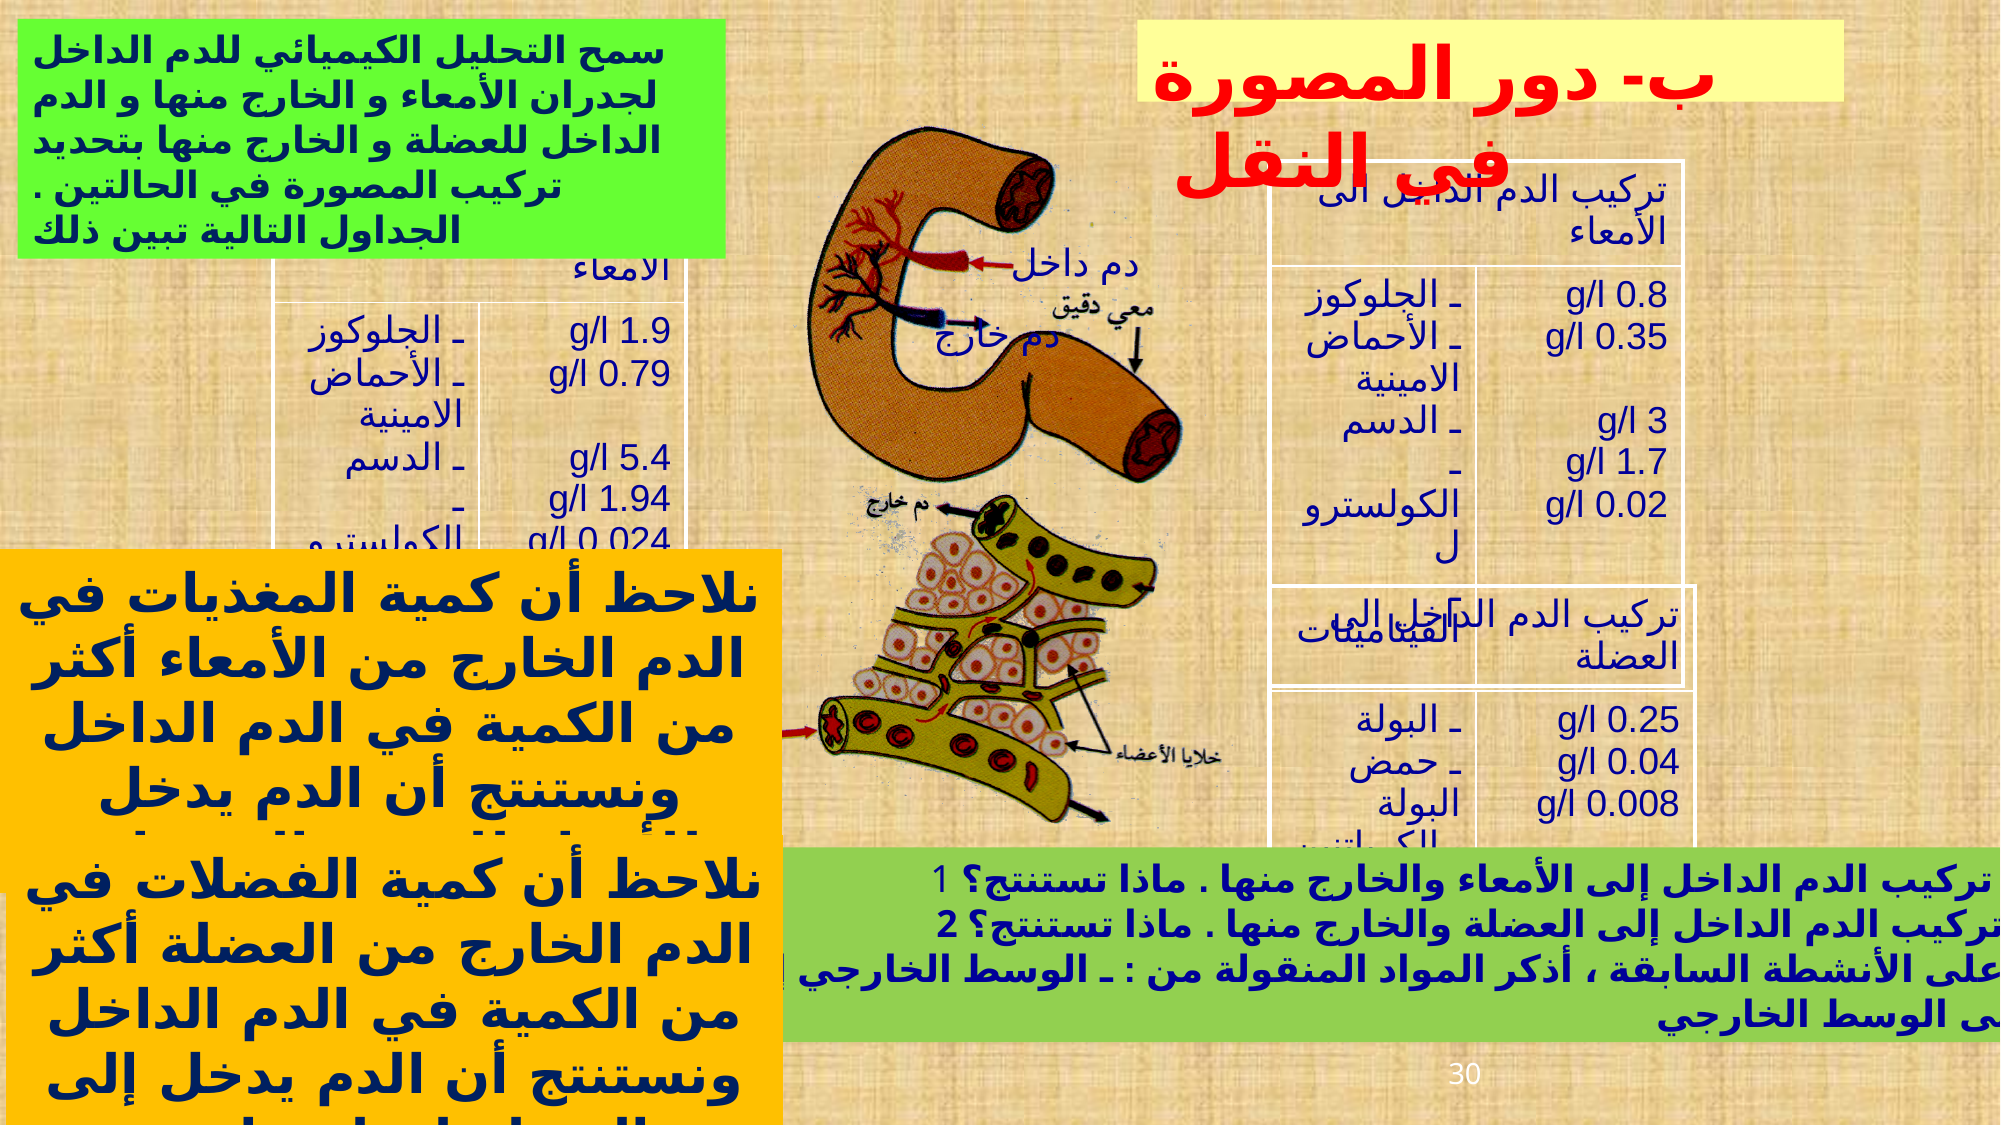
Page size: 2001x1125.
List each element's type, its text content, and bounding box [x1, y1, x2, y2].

text_box نلاحظ أن كمية الفضلات في الدم الخارج من العضلة أكثر من الكمية في الدم الداخل ونستنتج أن الدم يدخل إلى العضلة ليخلصها من الفضلات [8, 837, 781, 1125]
picture [0, 0, 2001, 1125]
table_cell 0.25 g/l 0.04 g/l 0.008 g/l [1477, 692, 1693, 847]
table_cell ـ الجلوكوز ـ الأحماض الامينية ـ الدسم ـ الكولسترول ـ الفيتامينات [1272, 267, 1475, 584]
table_cell 0.8 g/l 0.35 g/l 3 g/l 1.7 g/l 0.02 g/l [1477, 267, 1681, 584]
table_cell ـ البولة ـ حمض البولة ـ الكرياتنين [1272, 692, 1475, 847]
table_header تركيب الدم الداخل الى الأمعاء [1272, 163, 1681, 265]
table_header تركيب الدم الخارج من الأمعاء [275, 259, 684, 302]
text_box 1 ـ قارن بين تركيب الدم الداخل إلى الأمعاء والخارج منها . ماذا تستنتج؟ 2 ـ قارن بين تركيب الدم الداخل إلى العضلة والخارج منها . ماذا تستنتج؟ 3 ـ بالاعتماد على الأنشطة السابقة ، أذكر المواد المنقولة من : ـ الوسط الخارجي إلى الأعضاء. ـ الأعضاء إلى الوسط الخارجي. [781, 847, 2000, 1043]
table_header تركيب الدم الداخل الى العضلة [1272, 588, 1693, 690]
slide_number 30 [1433, 1043, 1901, 1103]
table_cell 1.9 g/l 0.79 g/l 5.4 g/l 1.94 g/l 0.024 g/l [480, 303, 684, 551]
text_box سمح التحليل الكيميائي للدم الداخل لجدران الأمعاء و الخارج منها و الدم الداخل للعضلة و الخارج منها بتحديد تركيب المصورة في الحالتين . الجداول التالية تبين ذلك [17, 18, 726, 259]
picture [0, 891, 8, 1125]
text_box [787, 113, 1209, 491]
table_cell ـ الجلوكوز ـ الأحماض الامينية ـ الدسم ـ الكولسترول ـ الفيتامينات [275, 303, 478, 551]
text_box ب- دور المصورة في النقل [1137, 19, 1844, 102]
text_box نلاحظ أن كمية المغذيات في الدم الخارج من الأمعاء أكثر من الكمية في الدم الداخل ونستنتج أن الدم يدخل للأمعاء للتزود بالمغذيات [0, 551, 683, 891]
